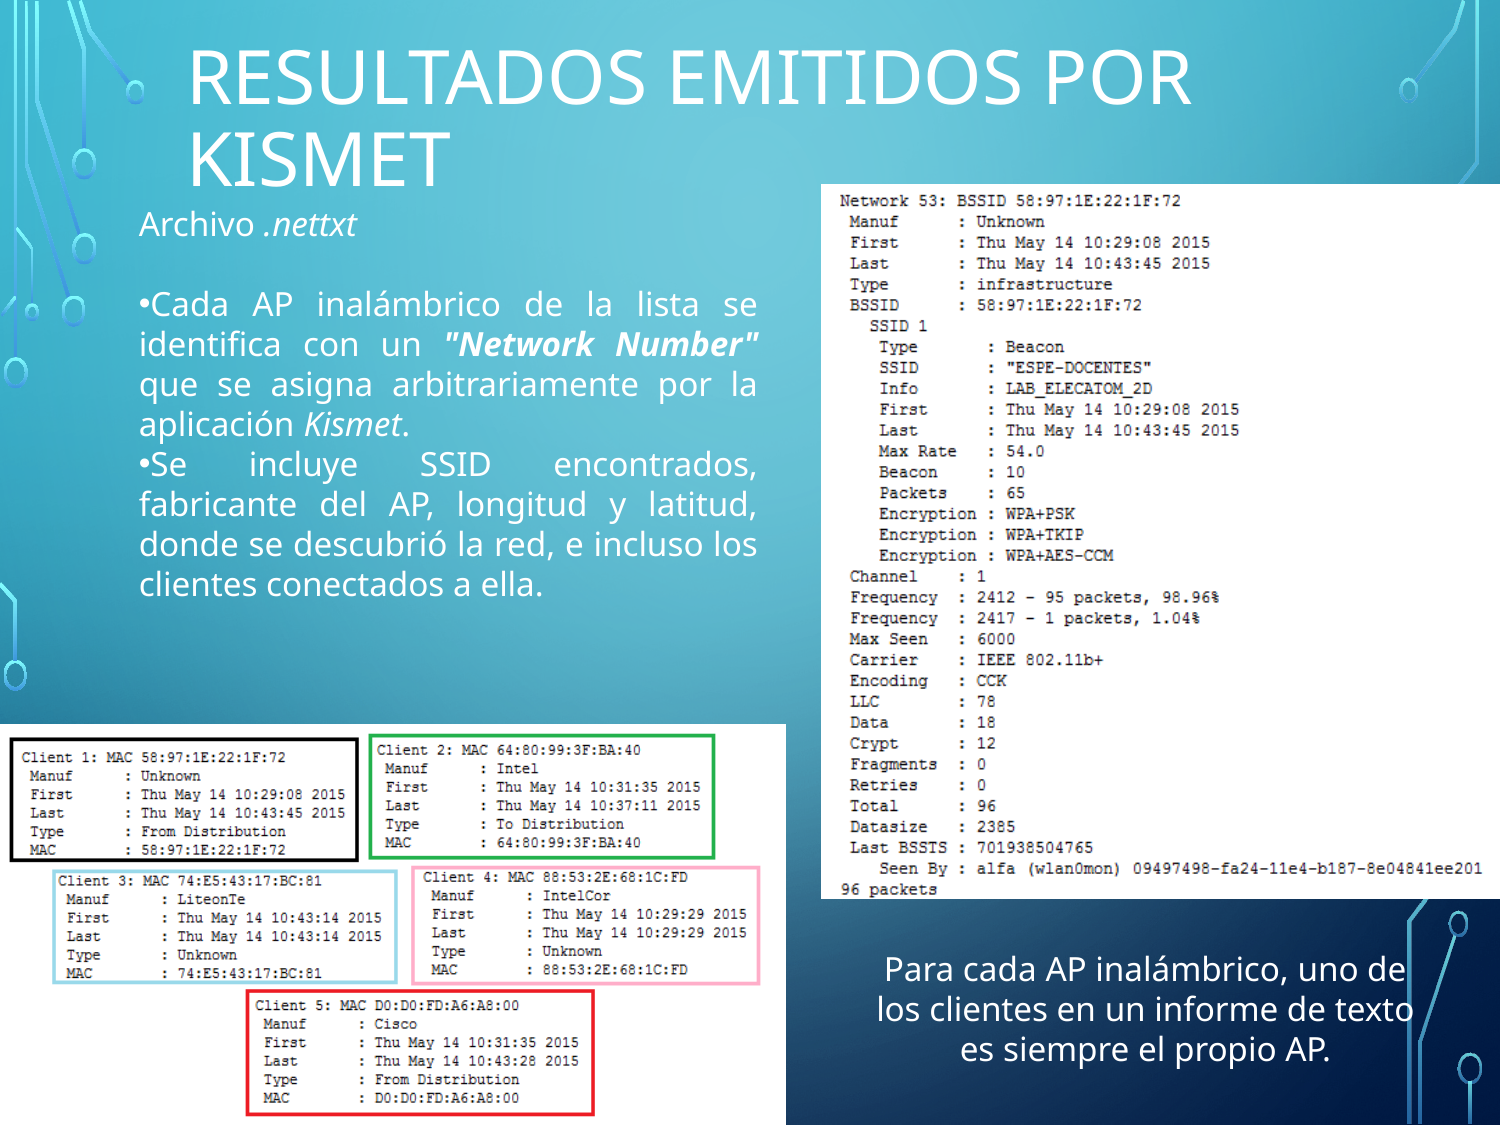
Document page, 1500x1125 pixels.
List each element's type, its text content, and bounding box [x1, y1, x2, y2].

picture [821, 184, 1500, 899]
text_box Para cada AP inalámbrico, uno de los clientes en un informe de texto es siempre el propio AP. [856, 940, 1436, 1075]
text_box Archivo .nettxt Cada AP inalámbrico de la lista se identifica con un "Network Number" que se asigna arbitrariamente por la aplicación Kismet. Se incluye SSID encontrados, fabricante del AP, longitud y latitud, donde se descubrió la red, e incluso los clientes conectados a ella. [123, 196, 774, 656]
title RESULTADOS EMITIDOS POR KISMET [171, 0, 1390, 243]
picture [0, 724, 786, 1125]
